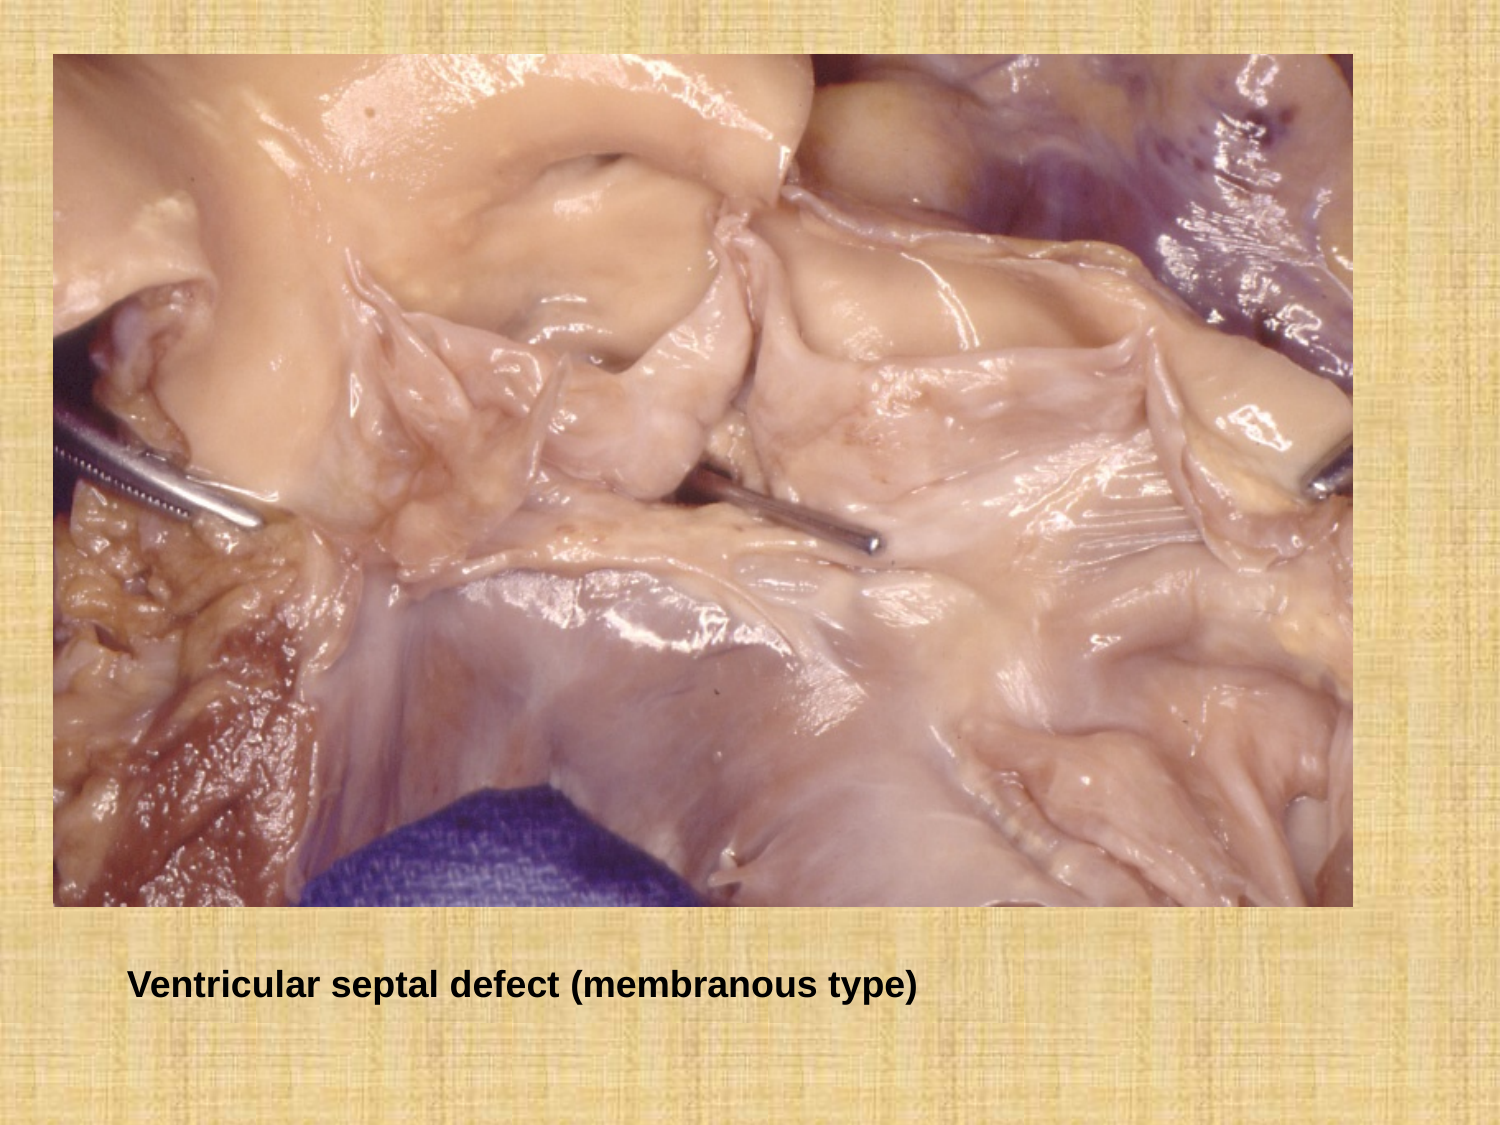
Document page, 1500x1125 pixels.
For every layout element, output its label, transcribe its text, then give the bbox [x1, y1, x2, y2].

text_box Ventricular septal defect (membranous type) [112, 952, 1010, 1012]
picture [0, 0, 1500, 1125]
